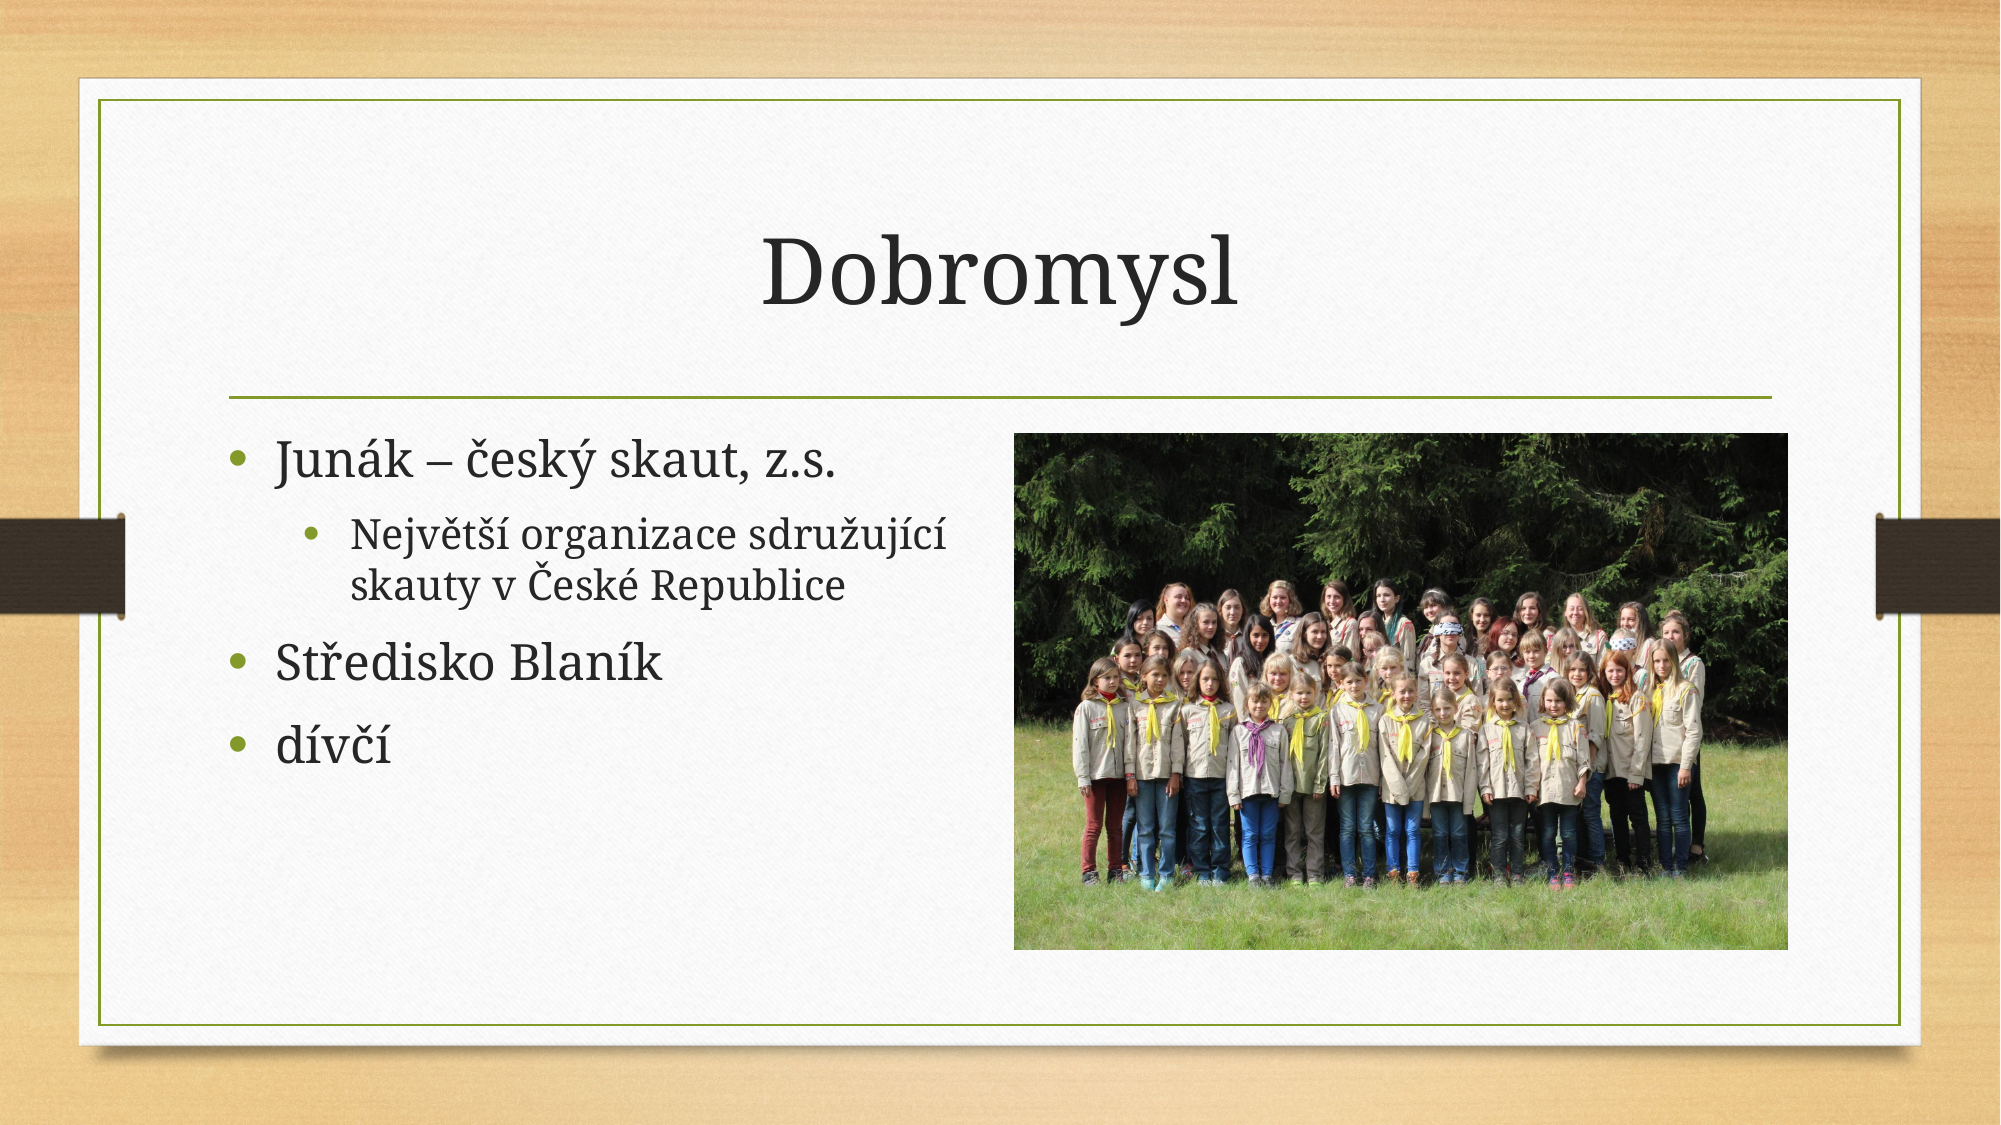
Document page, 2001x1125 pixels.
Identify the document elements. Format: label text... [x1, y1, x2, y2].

picture [0, 0, 2001, 1125]
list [1013, 433, 1789, 950]
list Junák – český skaut, z.s. Největší organizace sdružující skauty v České Republice Středisko Blaník dívčí [213, 420, 987, 963]
title Dobromysl [212, 161, 1788, 375]
